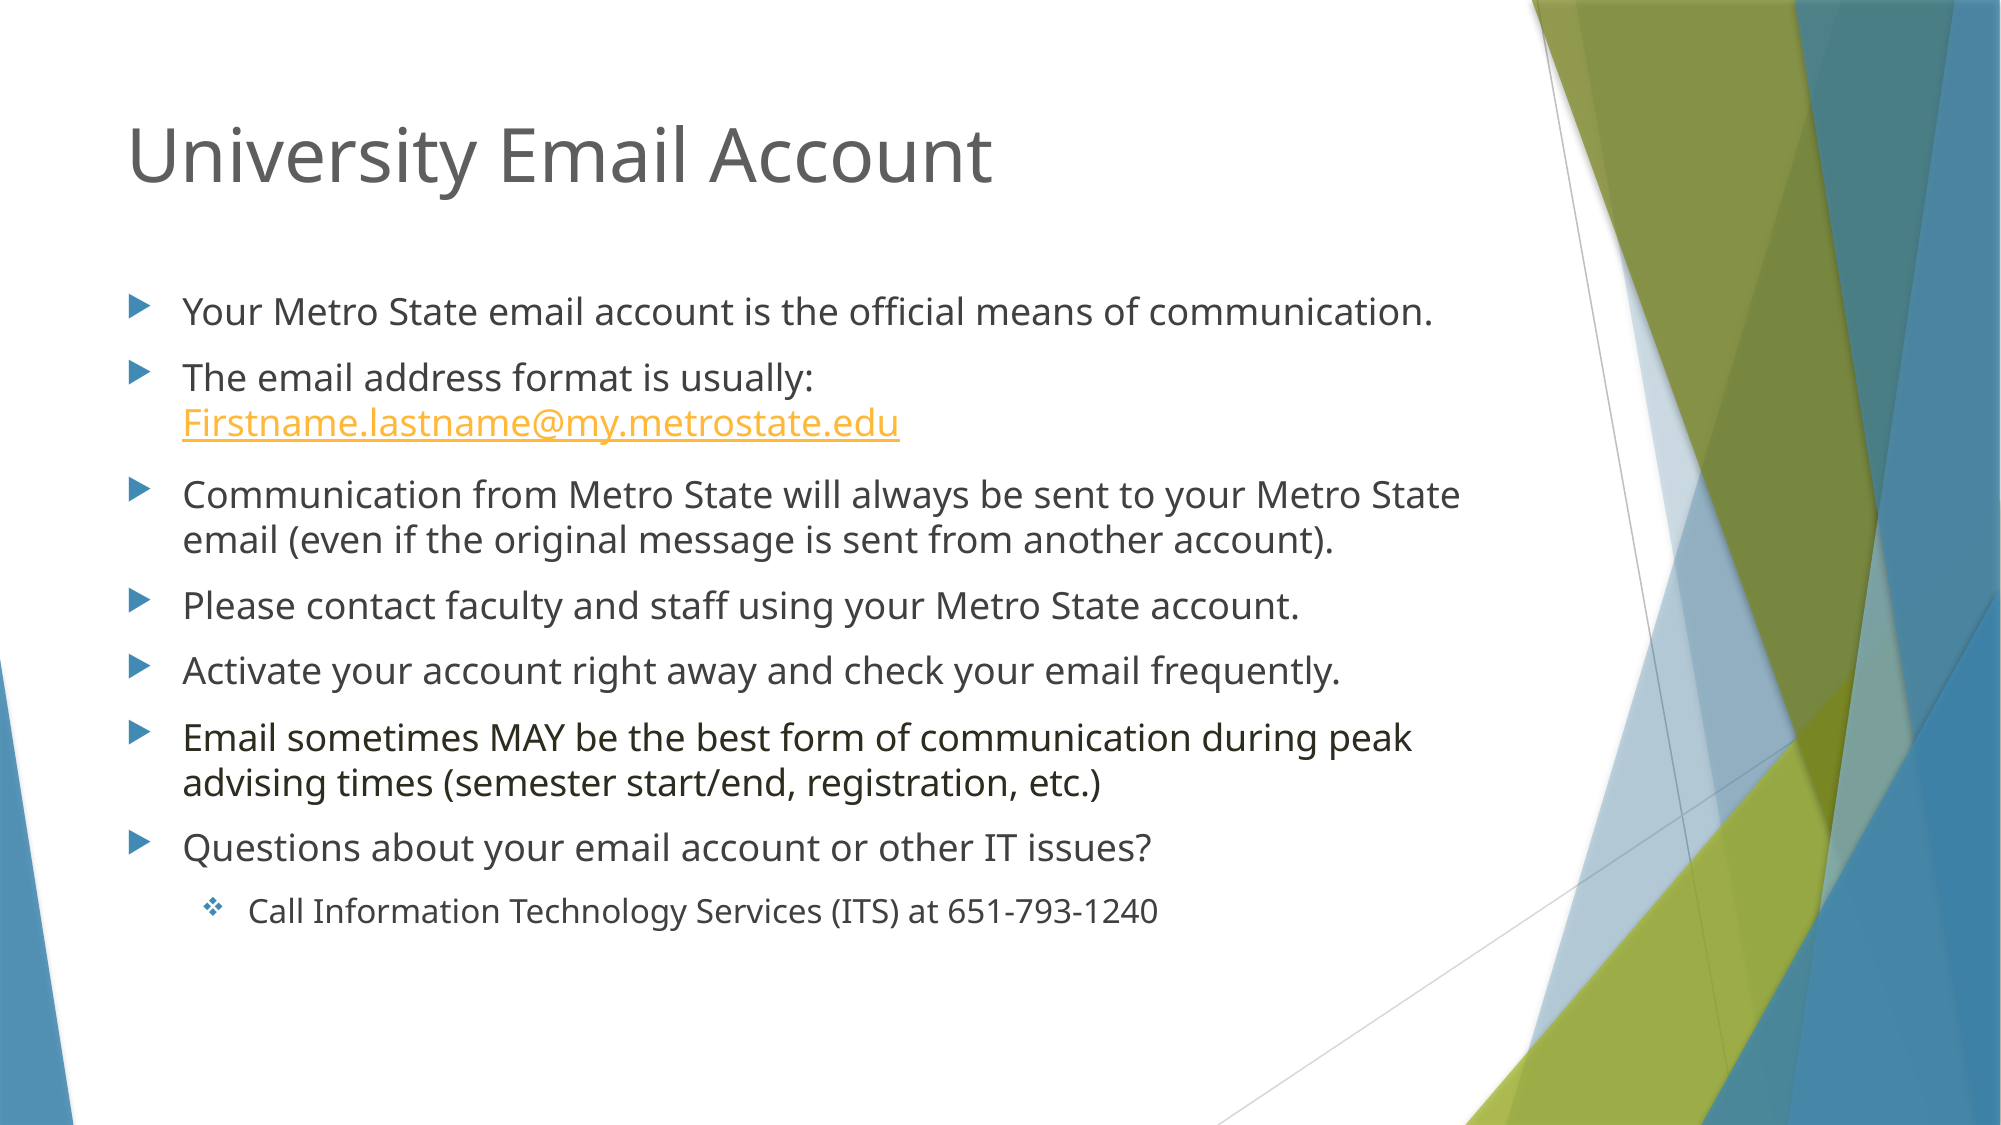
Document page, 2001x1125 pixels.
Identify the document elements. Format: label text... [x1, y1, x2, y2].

title University Email Account [111, 99, 1522, 215]
list Your Metro State email account is the official means of communication. The email address format is usually: Firstname.lastname@my.metrostate.edu Communication from Metro State will always be sent to your Metro State email (even if the original message is sent from another account). Please contact faculty and staff using your Metro State account. Activate your account right away and check your email frequently. Email sometimes MAY be the best form of communication during peak advising times (semester start/end, registration, etc.) Questions about your email account or other IT issues? Call Information Technology Services (ITS) at 651-793-1240 [111, 280, 1522, 991]
